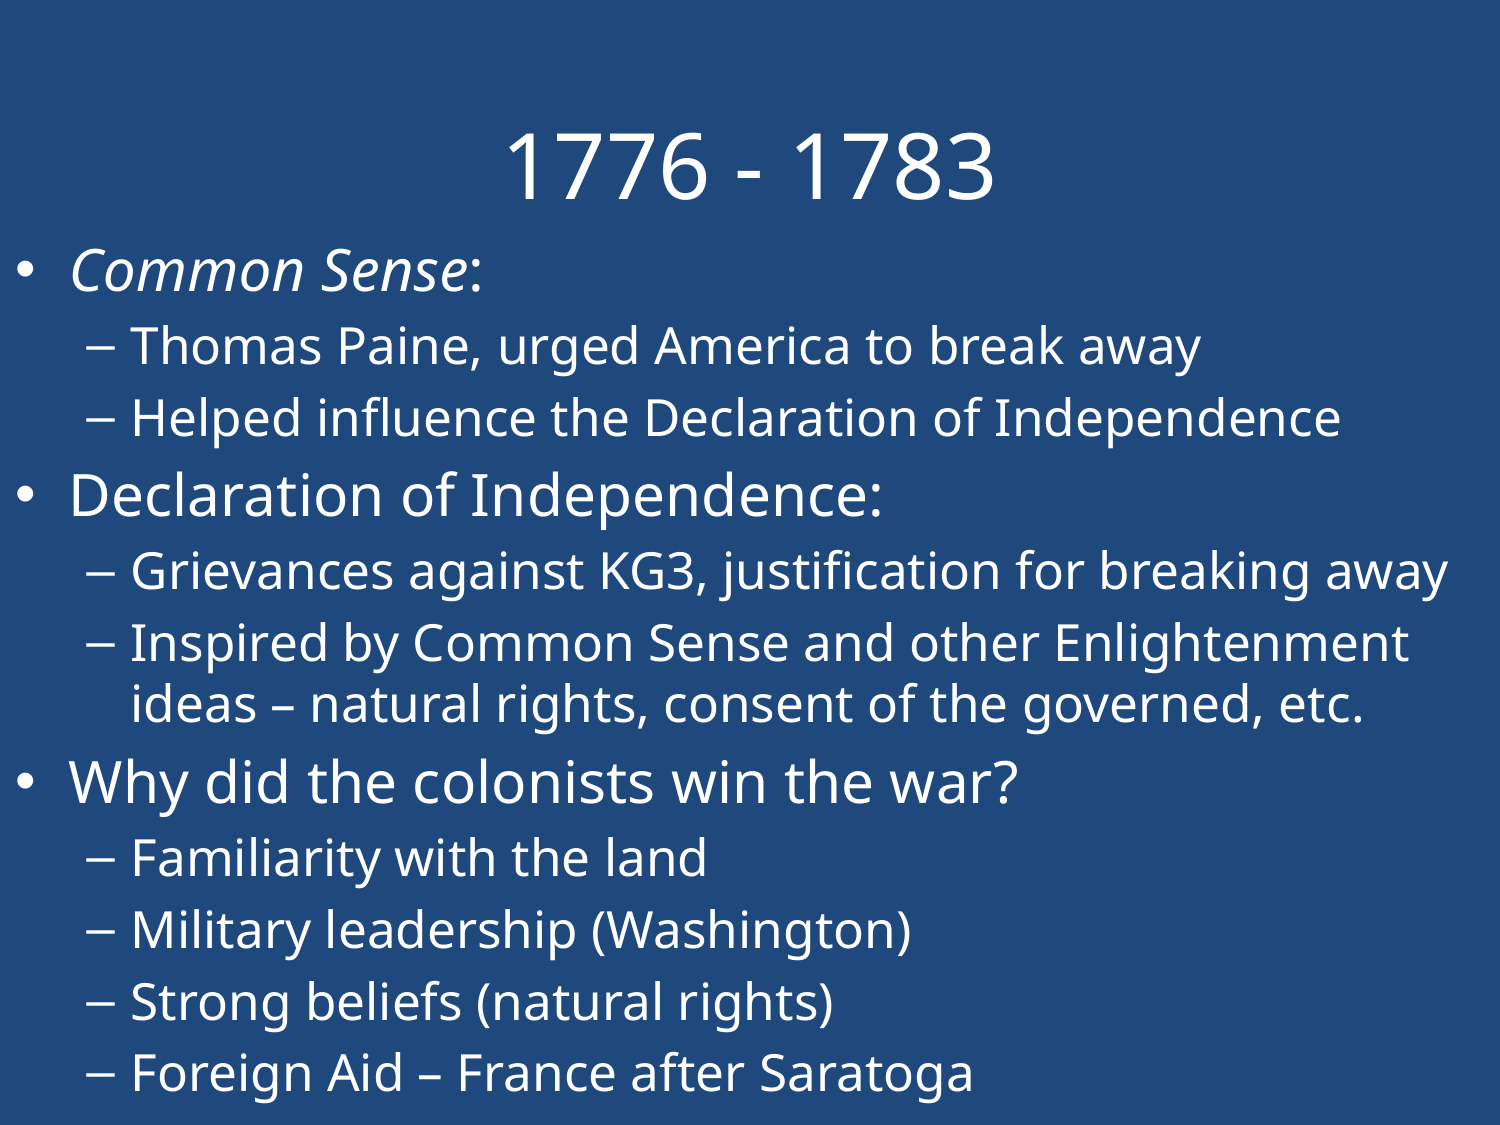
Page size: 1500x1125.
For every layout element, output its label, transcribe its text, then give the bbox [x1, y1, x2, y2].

title 1776 - 1783 [75, 75, 1425, 224]
list Common Sense: Thomas Paine, urged America to break away Helped influence the Declaration of Independence Declaration of Independence: Grievances against KG3, justification for breaking away Inspired by Common Sense and other Enlightenment ideas – natural rights, consent of the governed, etc. Why did the colonists win the war? Familiarity with the land Military leadership (Washington) Strong beliefs (natural rights) Foreign Aid – France after Saratoga [0, 224, 1500, 1125]
